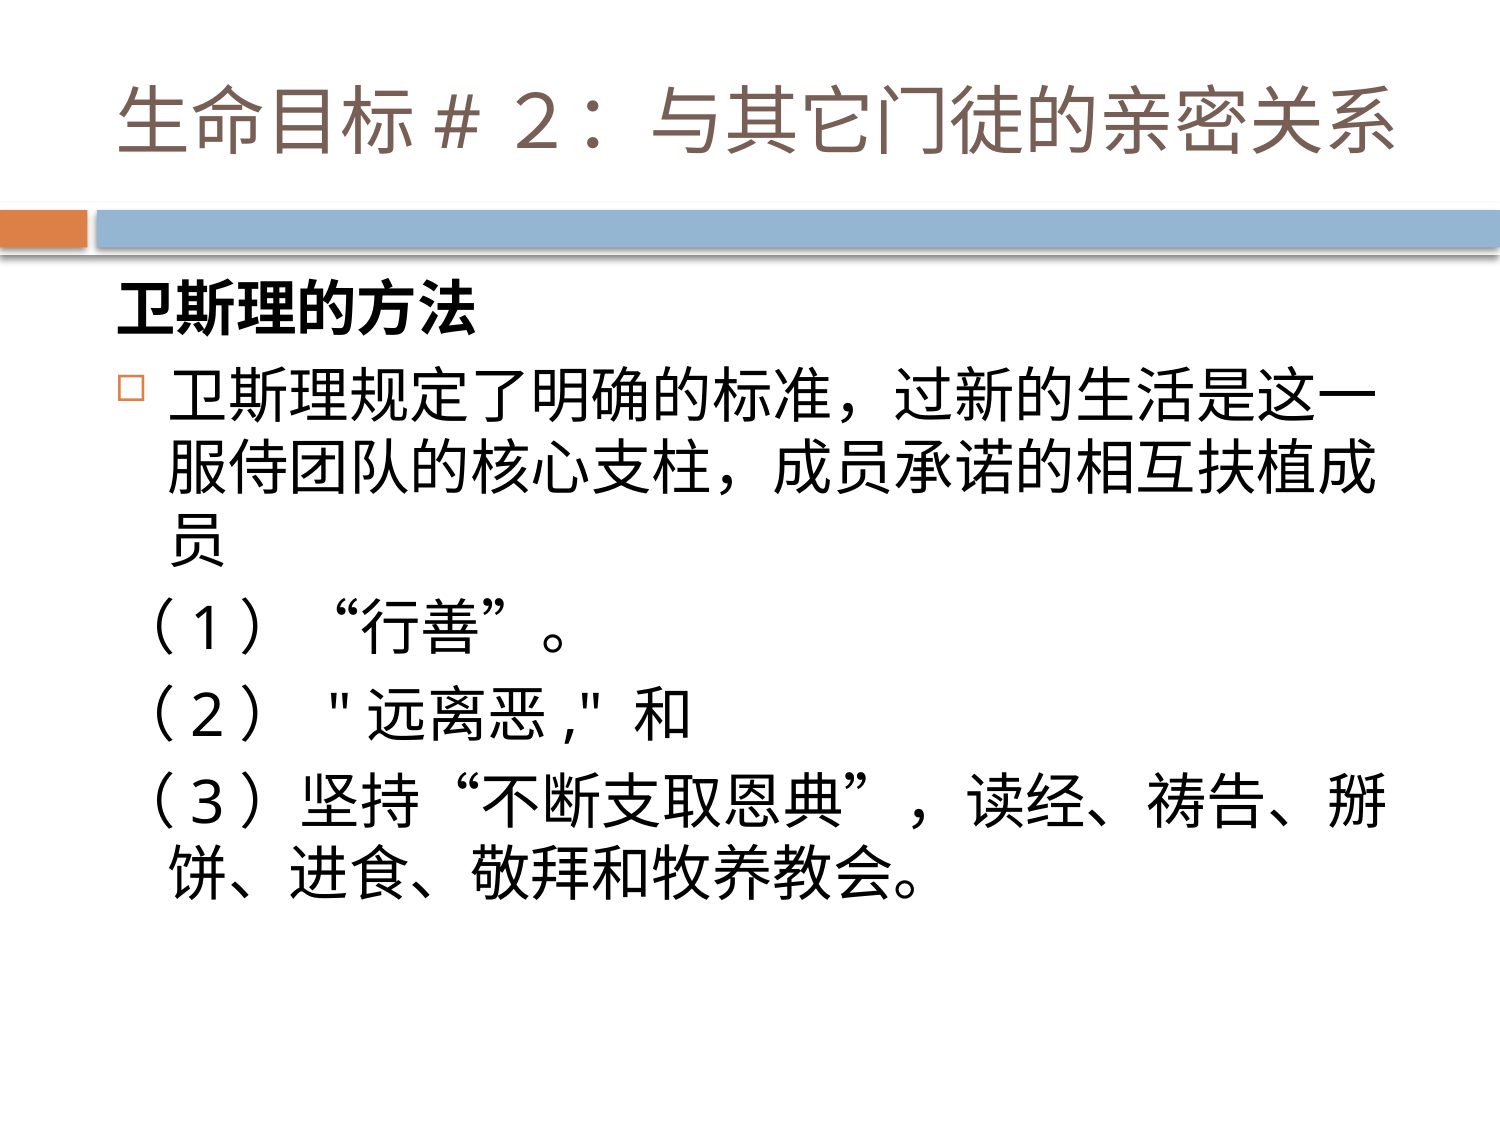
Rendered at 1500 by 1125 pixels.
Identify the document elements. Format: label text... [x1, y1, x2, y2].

title 生命目标#２：与其它门徒的亲密关系 [100, 37, 1438, 200]
list 卫斯理的方法 卫斯理规定了明确的标准，过新的生活是这一服侍团队的核心支柱，成员承诺的相互扶植成员 （1）“行善”。 （2） "远离恶," 和 （3）坚持“不断支取恩典”，读经、祷告、掰饼、进食、敬拜和牧养教会。 [100, 262, 1438, 1000]
